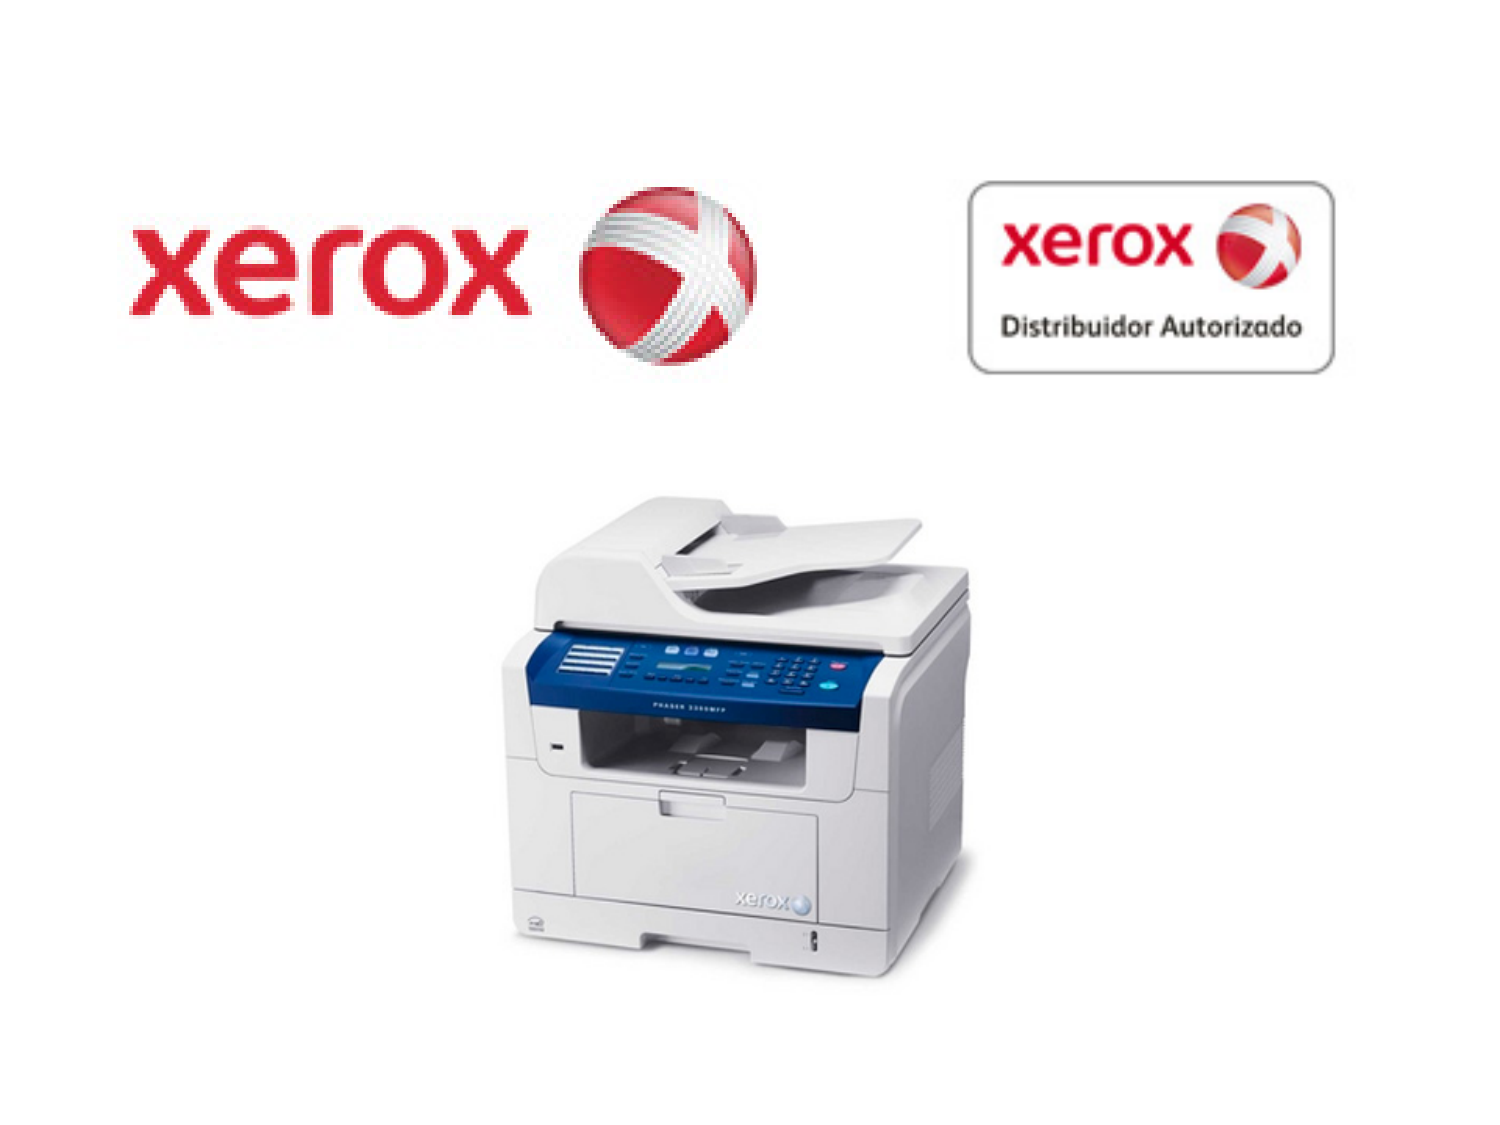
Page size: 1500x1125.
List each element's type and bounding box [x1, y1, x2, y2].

picture [915, 179, 1388, 378]
picture [117, 179, 779, 388]
picture [478, 479, 995, 996]
